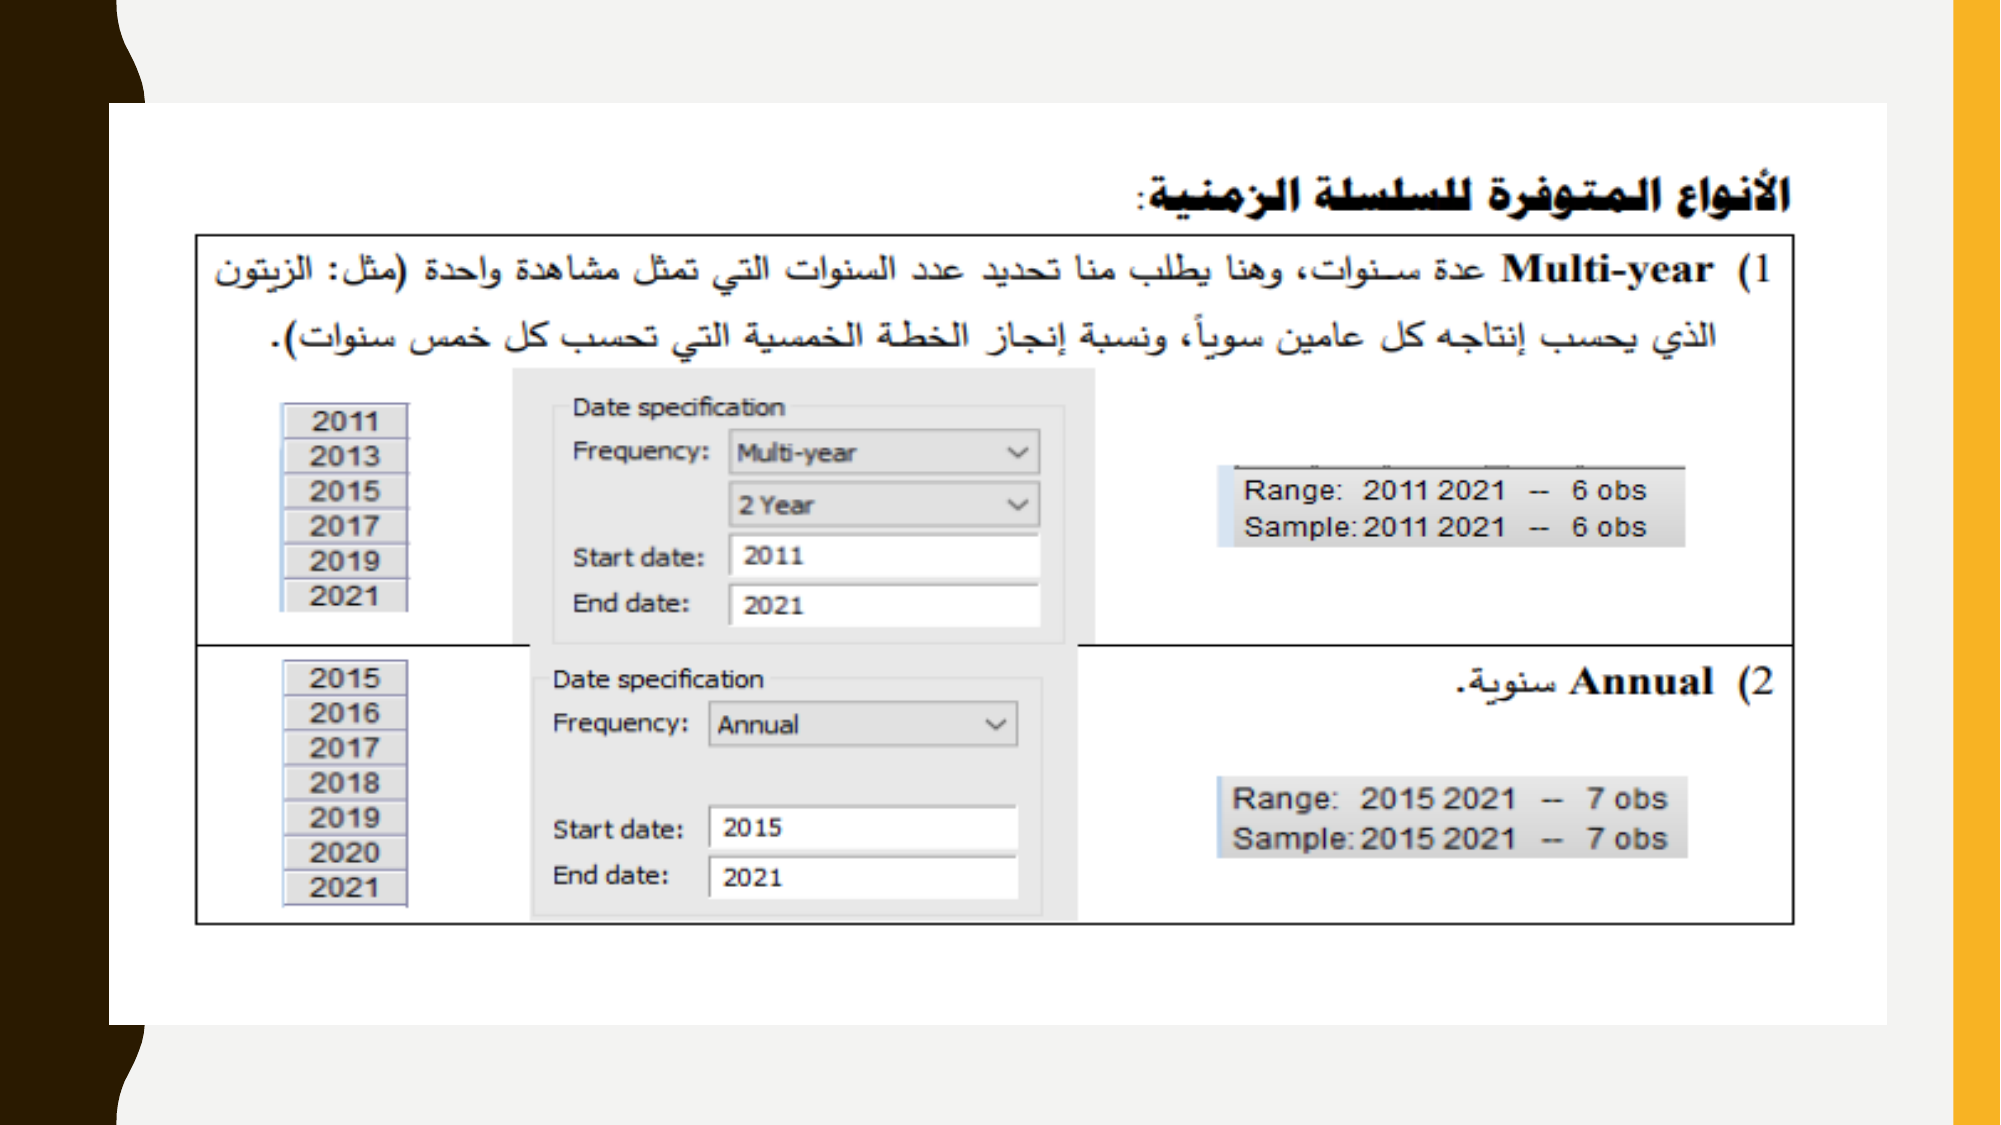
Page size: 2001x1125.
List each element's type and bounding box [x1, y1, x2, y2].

picture [109, 103, 1887, 1025]
